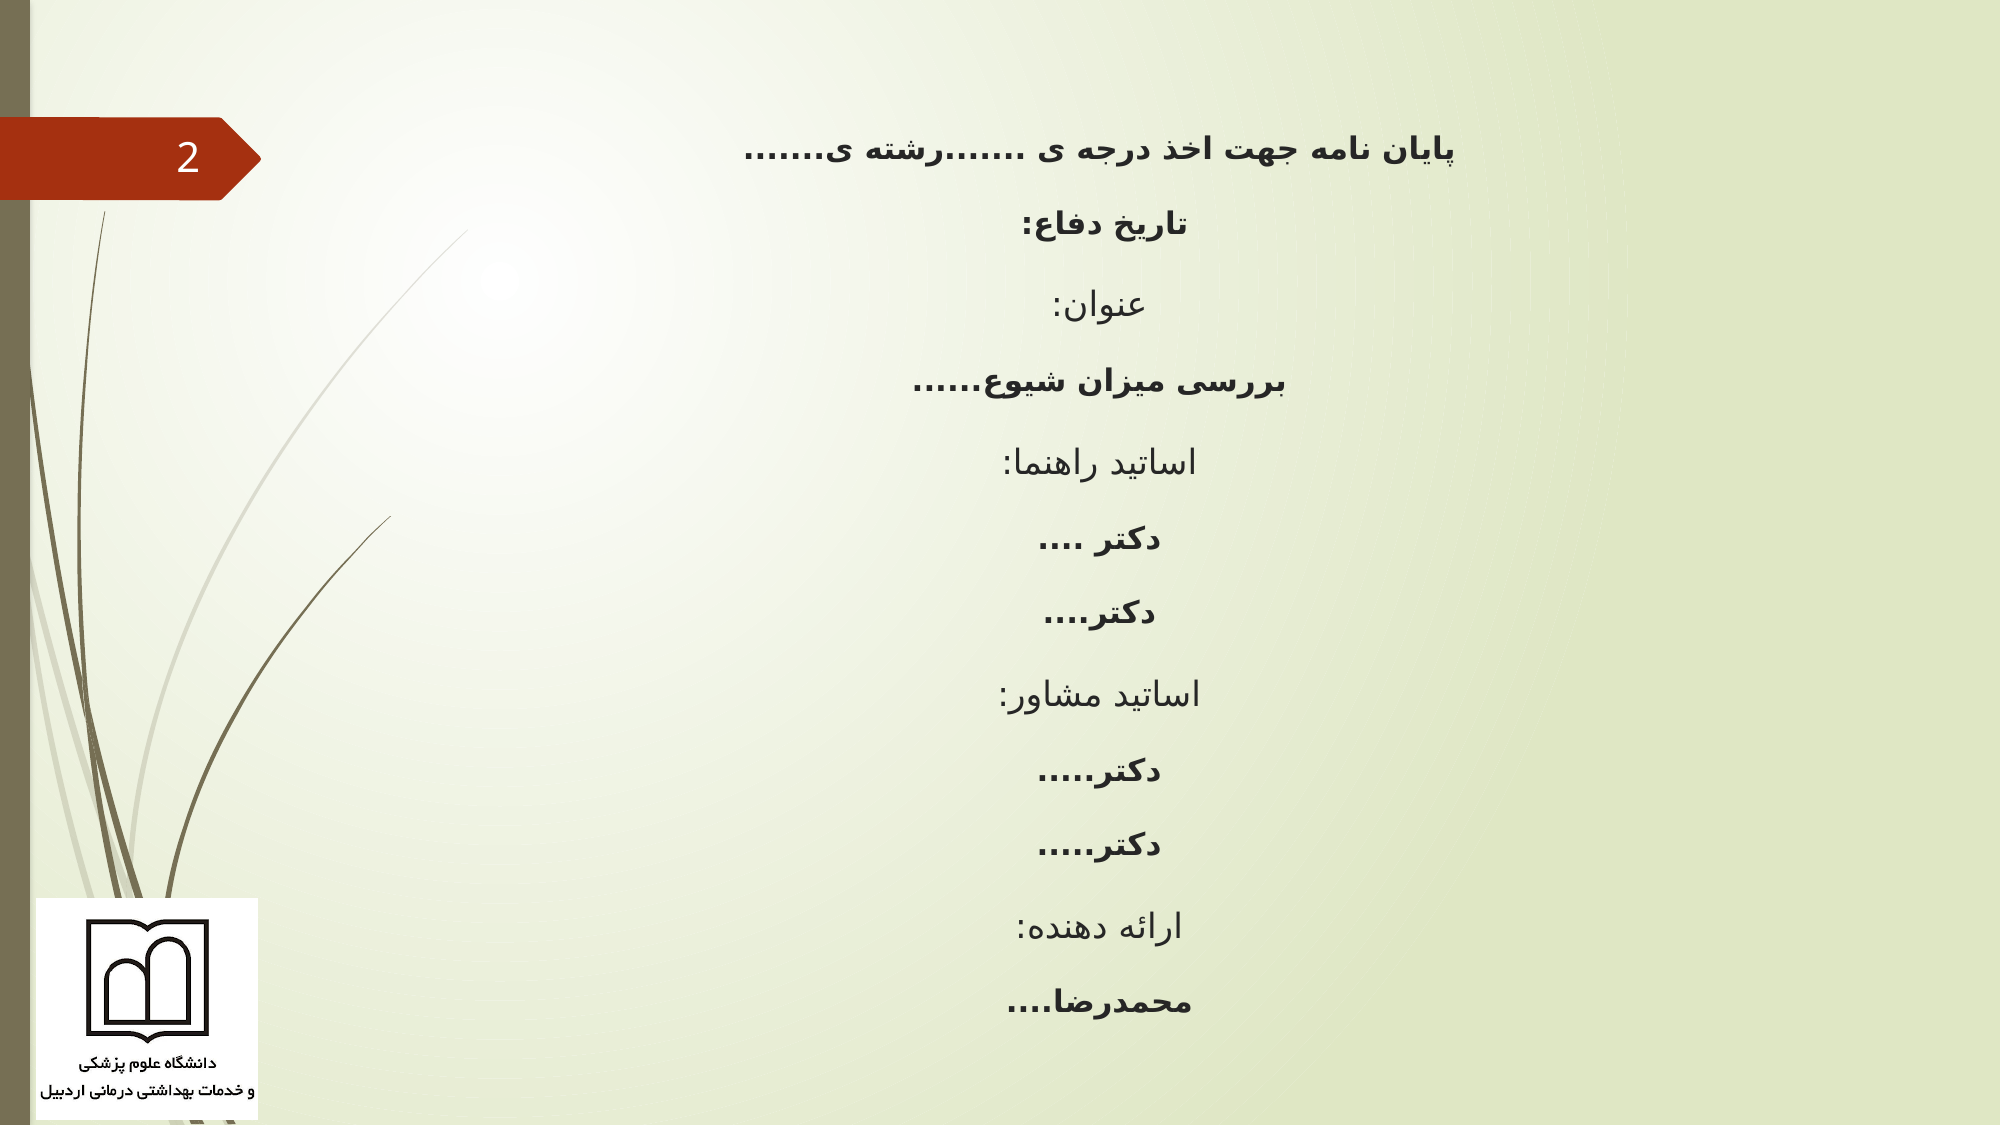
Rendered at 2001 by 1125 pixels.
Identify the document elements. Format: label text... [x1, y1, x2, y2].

title پایان نامه جهت اخذ درجه ی .......رشته ی....... تاریخ دفاع: عنوان: بررسی میزان شیوع...... اساتید راهنما: دکتر .... دکتر.... اساتید مشاور: دکتر..... دکتر..... ارائه دهنده: محمدرضا.... [386, 84, 1813, 1031]
slide_number 2 [87, 129, 216, 190]
picture [35, 898, 258, 1121]
